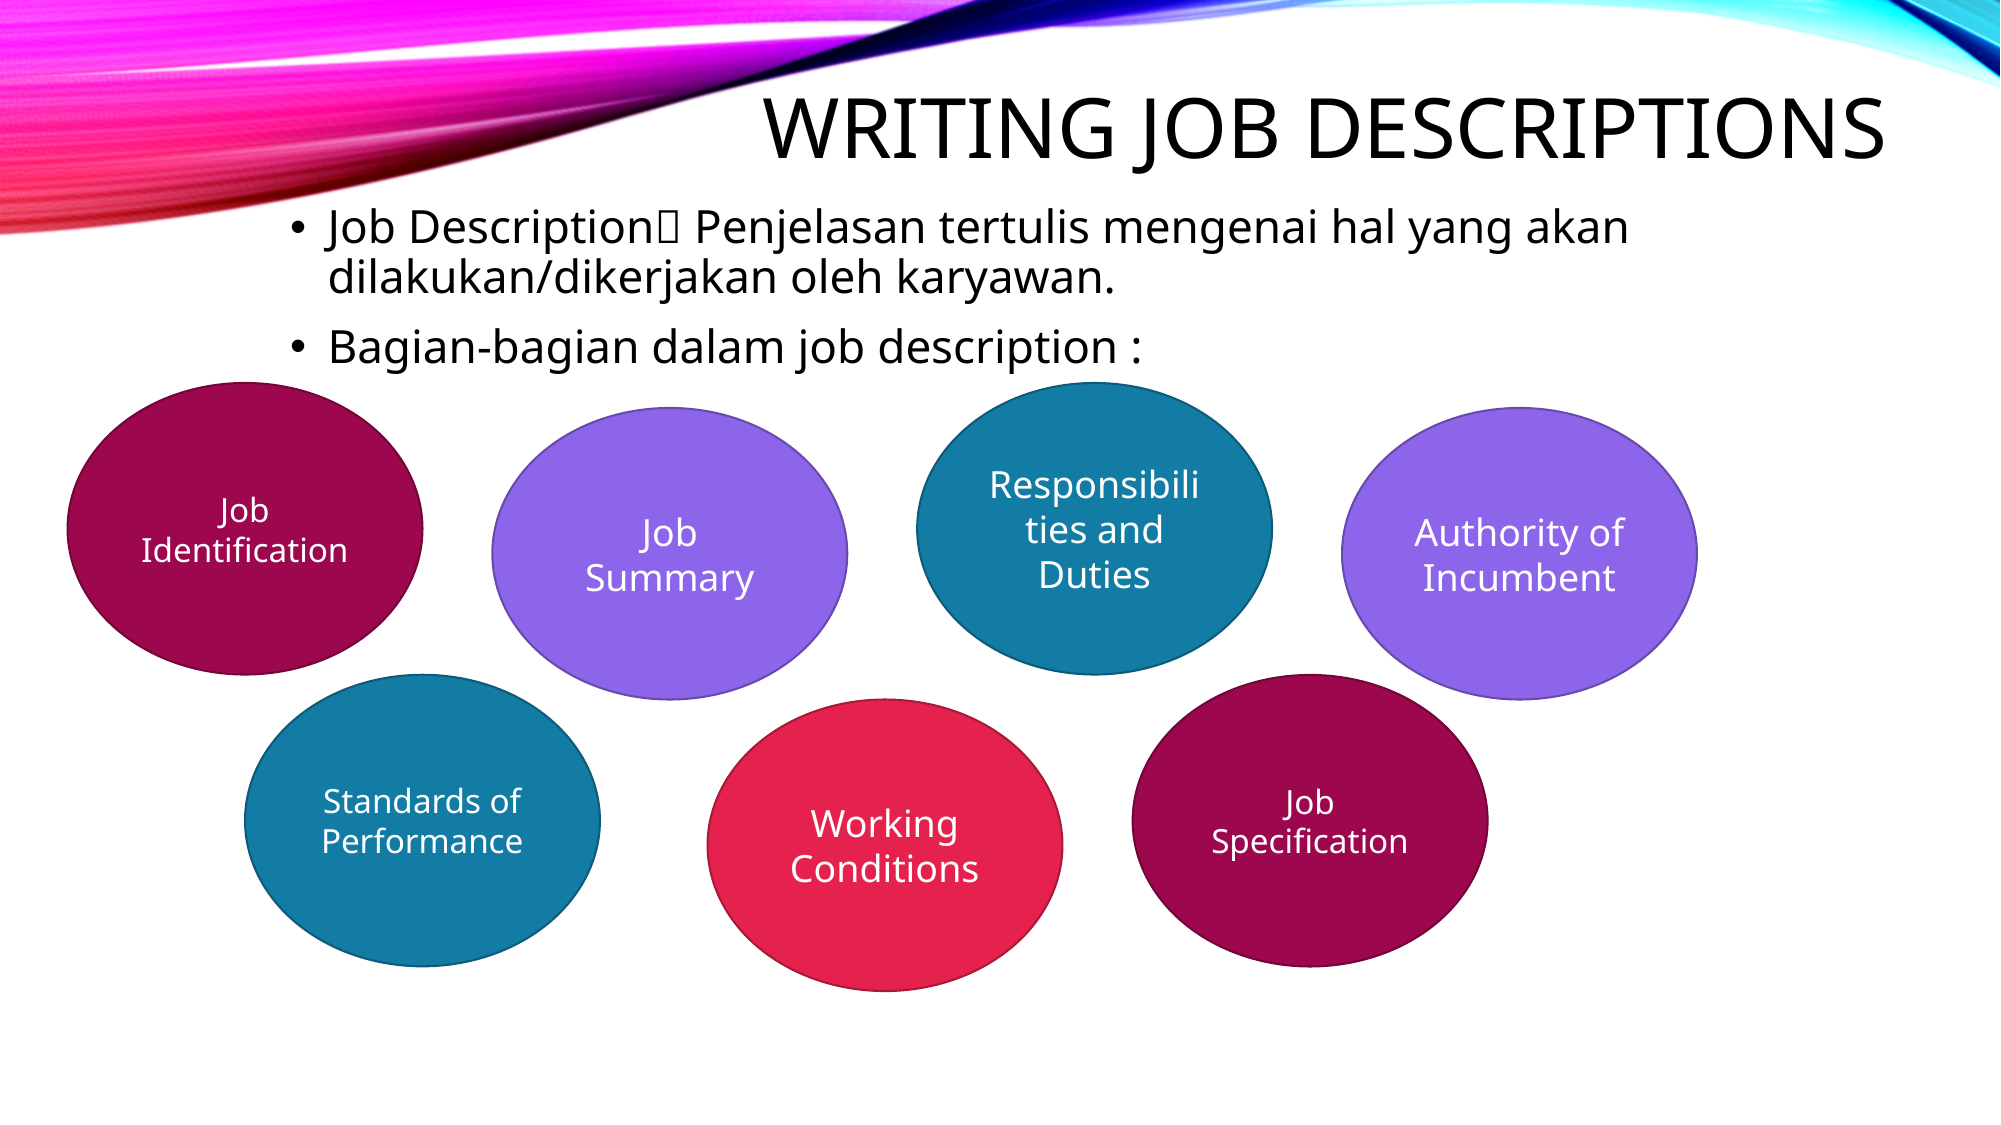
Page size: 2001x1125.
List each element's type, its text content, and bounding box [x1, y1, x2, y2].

picture [0, 0, 2000, 237]
picture [1910, 0, 2000, 45]
picture [1890, 0, 2000, 75]
text_box Job Identification [66, 381, 424, 676]
list Job Description Penjelasan tertulis mengenai hal yang akan dilakukan/dikerjakan oleh karyawan. Bagian-bagian dalam job description : [275, 196, 2000, 911]
text_box Job Summary [491, 406, 849, 701]
text_box Working Conditions [706, 698, 1064, 993]
text_box Responsibilities and Duties [916, 381, 1274, 676]
text_box Authority of Incumbent [1340, 406, 1698, 701]
text_box Job Specification [1131, 673, 1489, 968]
title Writing Job Descriptions [177, 59, 1903, 203]
text_box Standards of Performance [243, 673, 601, 968]
